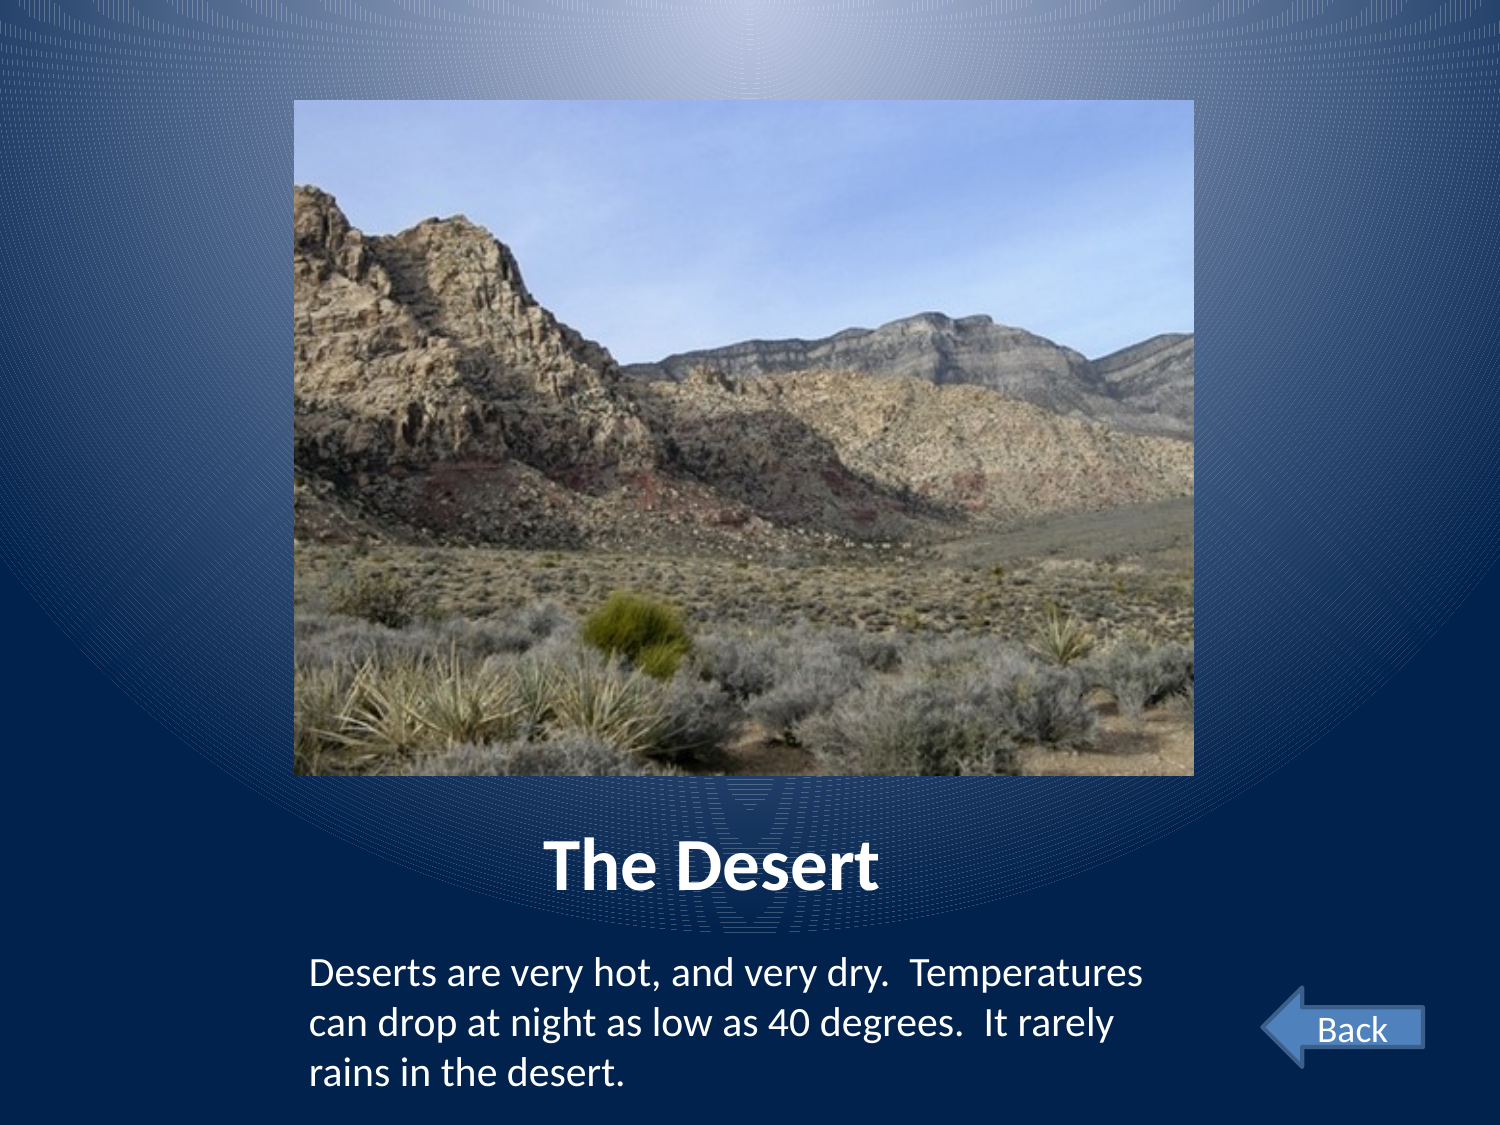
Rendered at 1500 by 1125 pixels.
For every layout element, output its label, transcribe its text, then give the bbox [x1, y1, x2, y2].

text_box Back [1260, 985, 1426, 1069]
title The Desert [262, 787, 1163, 913]
list Deserts are very hot, and very dry. Temperatures can drop at night as low as 40 degrees. It rarely rains in the desert. [294, 937, 1194, 1125]
picture [293, 100, 1195, 776]
